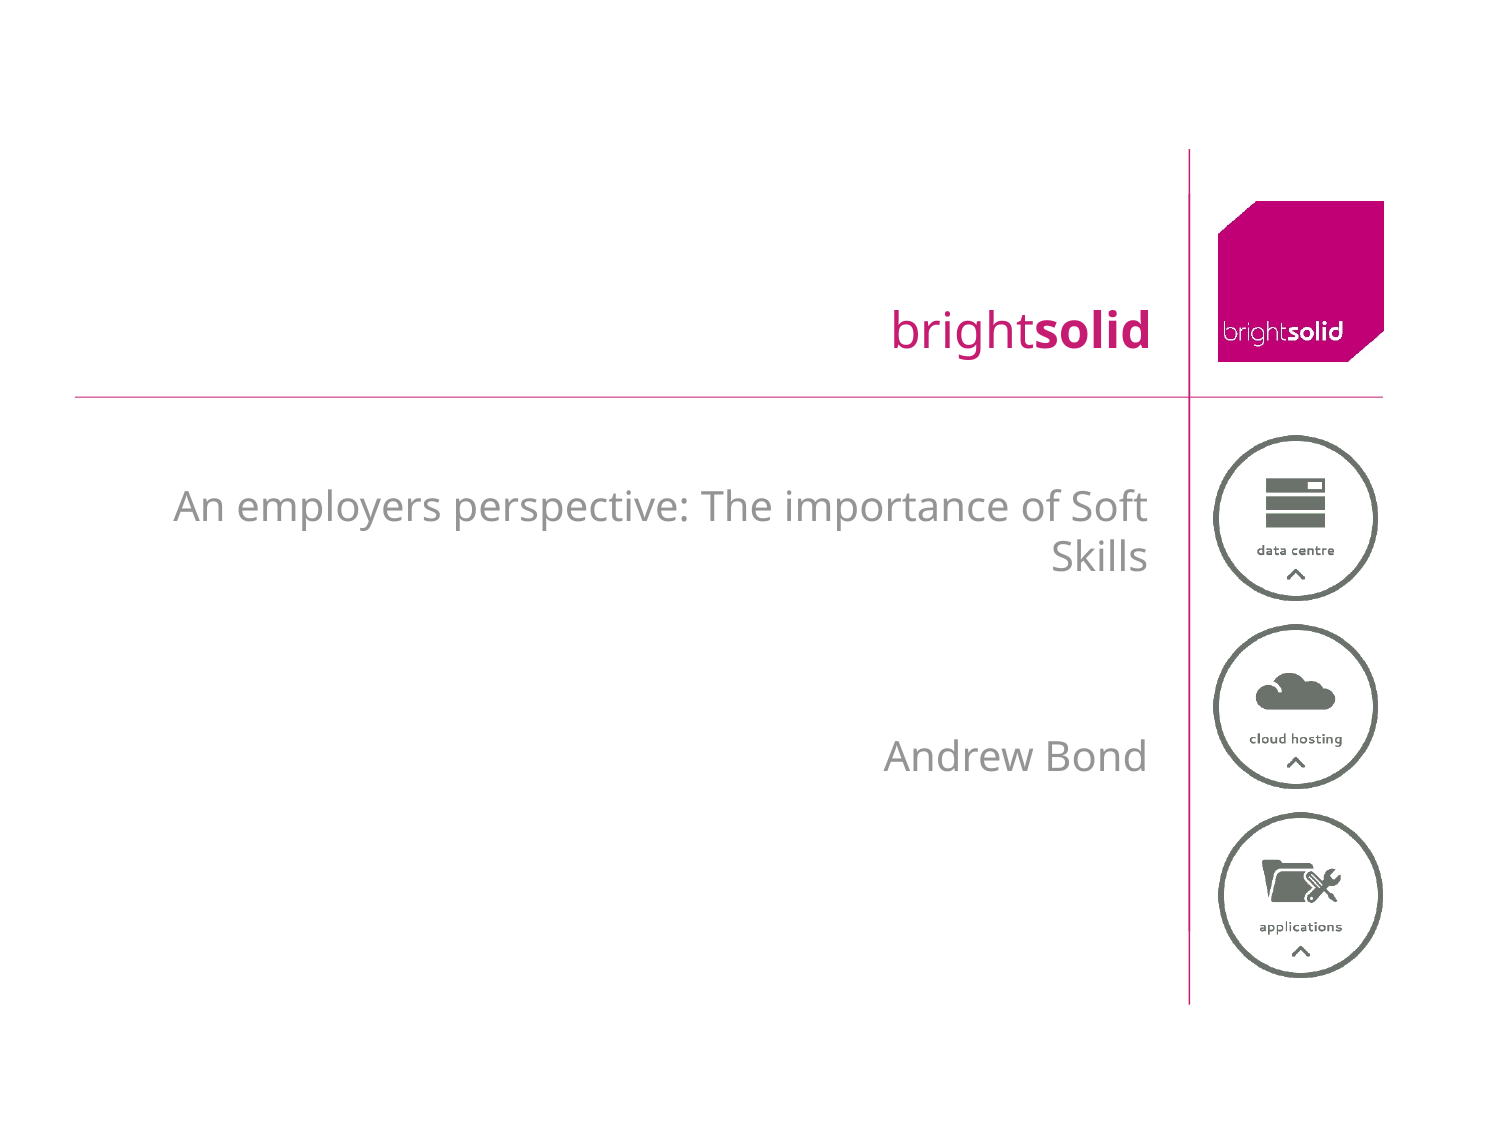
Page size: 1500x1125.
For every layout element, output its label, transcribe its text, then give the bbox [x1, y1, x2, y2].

picture [1218, 812, 1383, 978]
picture [1218, 201, 1384, 362]
subtitle An employers perspective: The importance of Soft Skills Andrew Bond [123, 479, 1149, 637]
title brightsolid [410, 174, 1166, 359]
picture [1213, 624, 1378, 789]
picture [1213, 435, 1378, 601]
